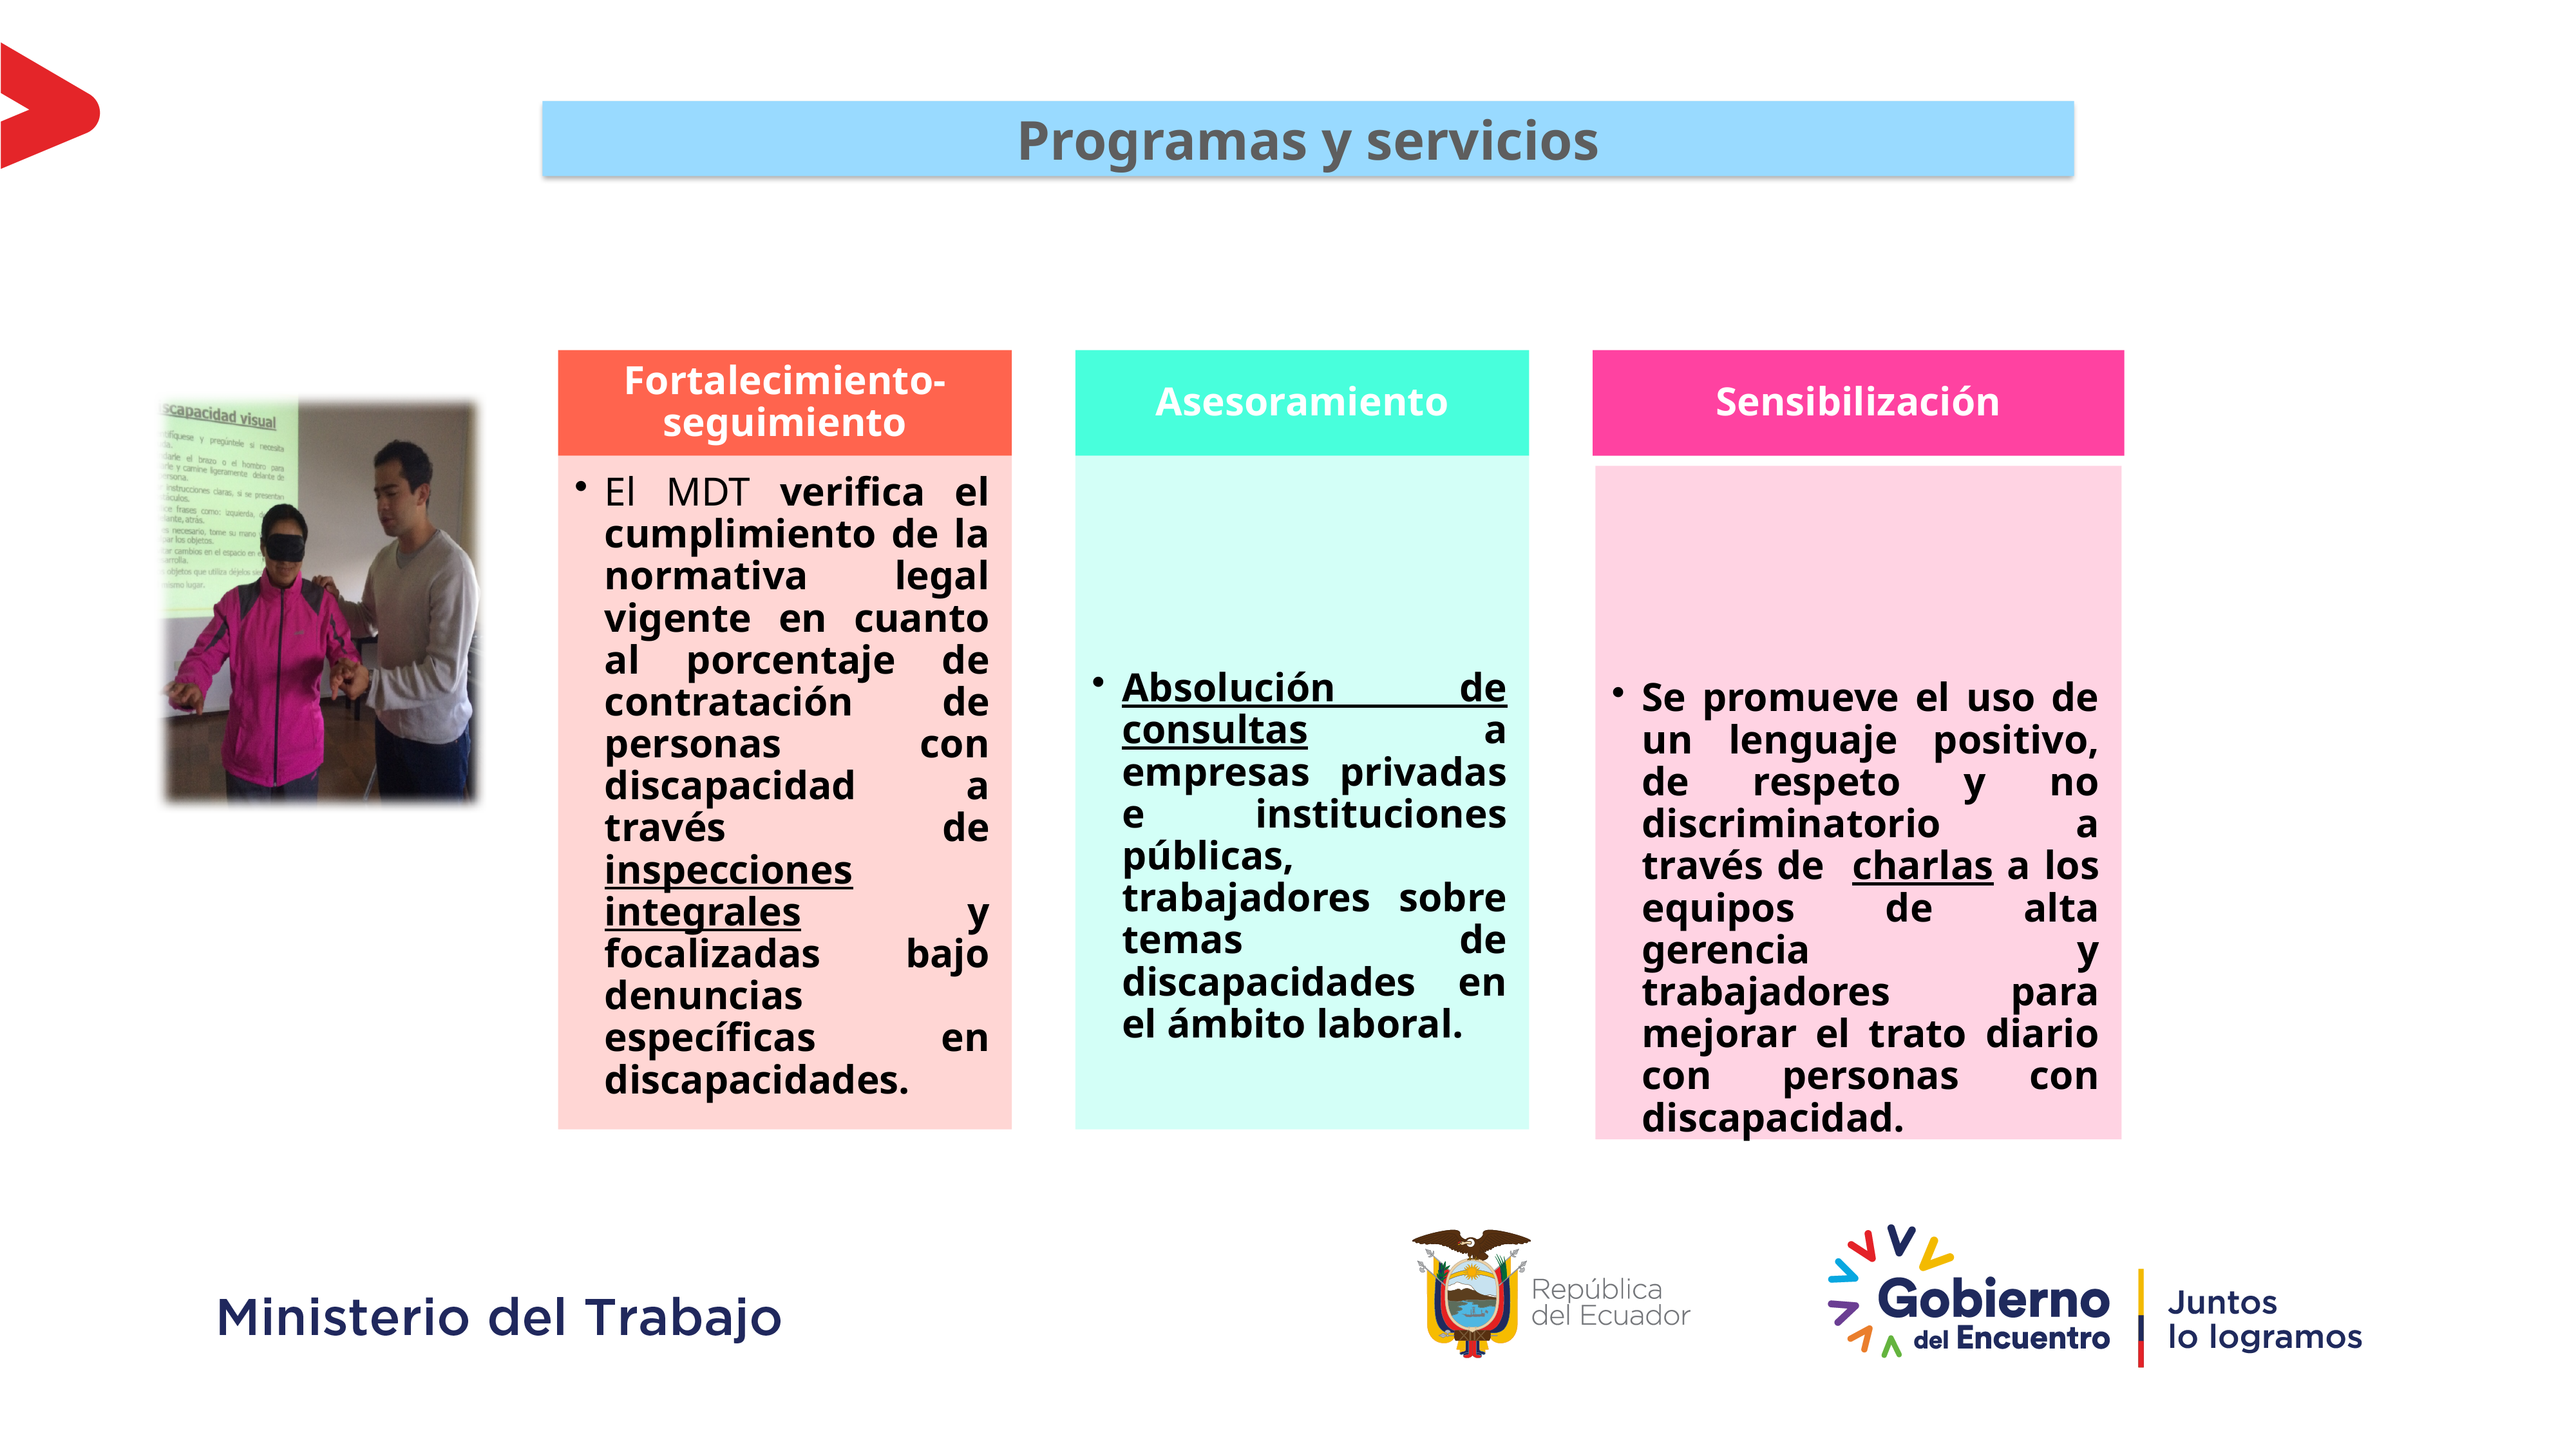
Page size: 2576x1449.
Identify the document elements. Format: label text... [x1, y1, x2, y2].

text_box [557, 328, 2125, 1151]
picture [0, 0, 2576, 1449]
text_box Programas y servicios [542, 100, 2074, 176]
